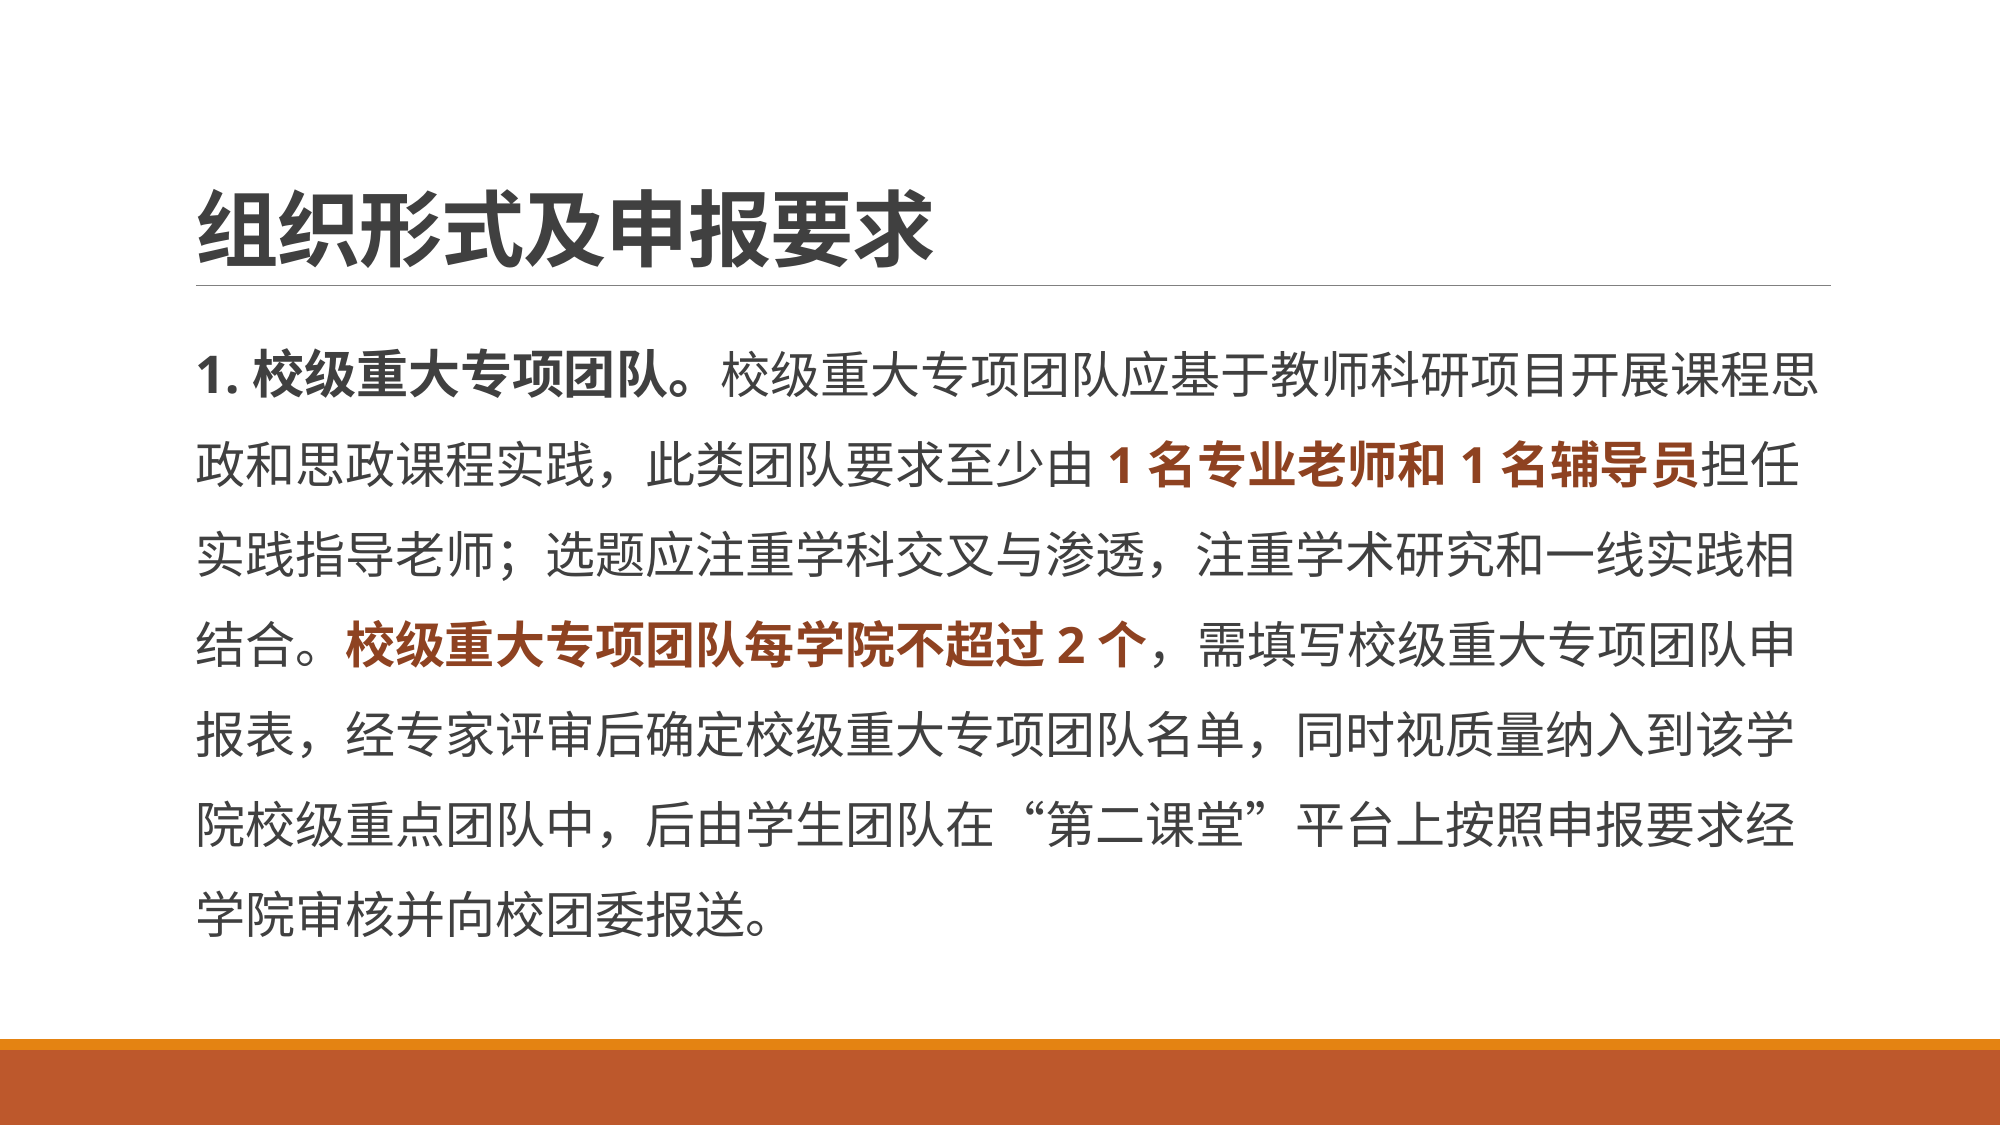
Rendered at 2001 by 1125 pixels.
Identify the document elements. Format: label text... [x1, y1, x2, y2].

title 组织形式及申报要求 [180, 47, 1830, 285]
list 1.校级重大专项团队。校级重大专项团队应基于教师科研项目开展课程思政和思政课程实践，此类团队要求至少由1名专业老师和1名辅导员担任实践指导老师；选题应注重学科交叉与渗透，注重学术研究和一线实践相结合。校级重大专项团队每学院不超过2个，需填写校级重大专项团队申报表，经专家评审后确定校级重大专项团队名单，同时视质量纳入到该学院校级重点团队中，后由学生团队在“第二课堂”平台上按照申报要求经学院审核并向校团委报送。 [180, 302, 1830, 963]
